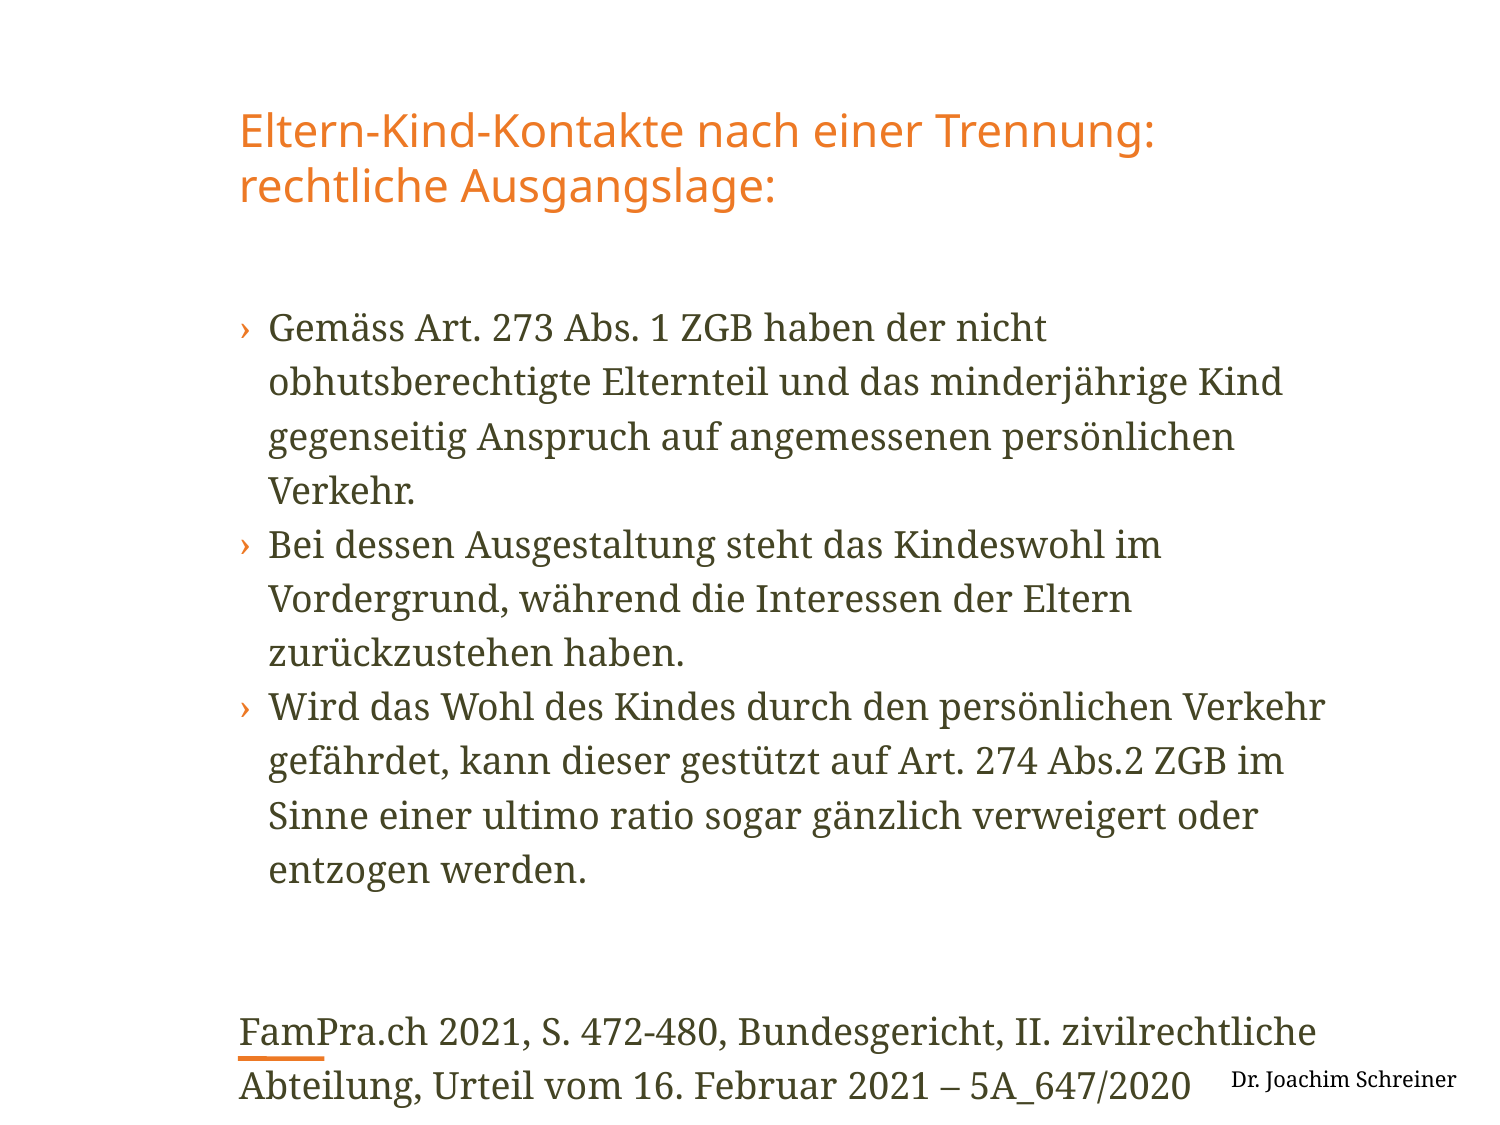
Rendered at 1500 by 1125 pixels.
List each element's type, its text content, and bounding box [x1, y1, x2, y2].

text_box Dr. Joachim Schreiner [1210, 1058, 1483, 1100]
title Eltern-Kind-Kontakte nach einer Trennung: rechtliche Ausgangslage: [239, 102, 1361, 280]
list Gemäss Art. 273 Abs. 1 ZGB haben der nicht obhutsberechtigte Elternteil und das minderjährige Kind gegenseitig Anspruch auf angemessenen persönlichen Verkehr. Bei dessen Ausgestaltung steht das Kindeswohl im Vordergrund, während die Interessen der Eltern zurückzustehen haben. Wird das Wohl des Kindes durch den persönlichen Verkehr gefährdet, kann dieser gestützt auf Art. 274 Abs.2 ZGB im Sinne einer ultimo ratio sogar gänzlich verweigert oder entzogen werden. FamPra.ch 2021, S. 472-480, Bundesgericht, II. zivilrechtliche Abteilung, Urteil vom 16. Februar 2021 – 5A_647/2020 [239, 295, 1361, 945]
